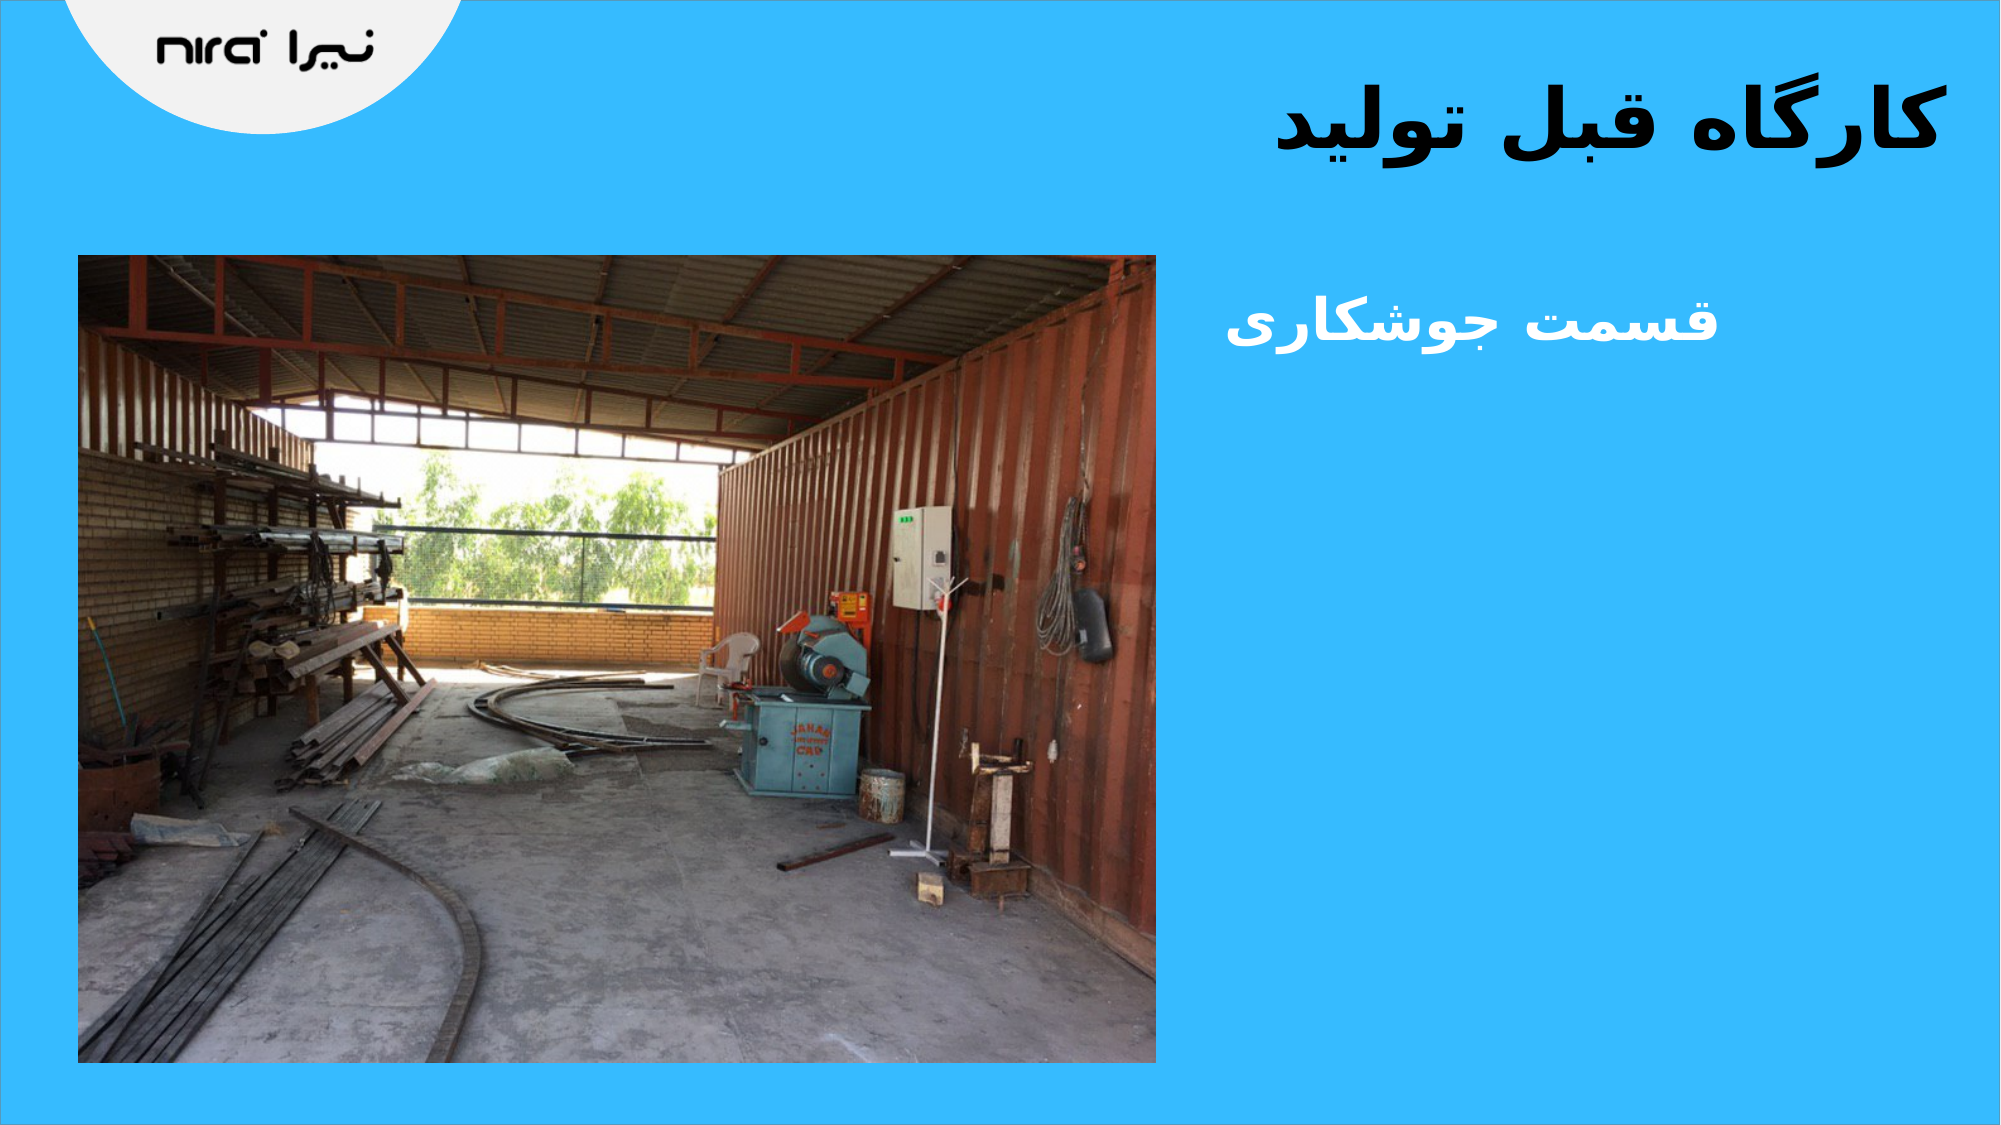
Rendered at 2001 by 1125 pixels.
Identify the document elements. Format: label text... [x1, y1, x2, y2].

list قسمت جوشکاری [1156, 282, 1963, 364]
picture [78, 255, 1156, 1064]
list کارگاه قبل تولید [1032, 68, 1963, 178]
text_box [64, 0, 463, 136]
picture [147, 15, 385, 86]
